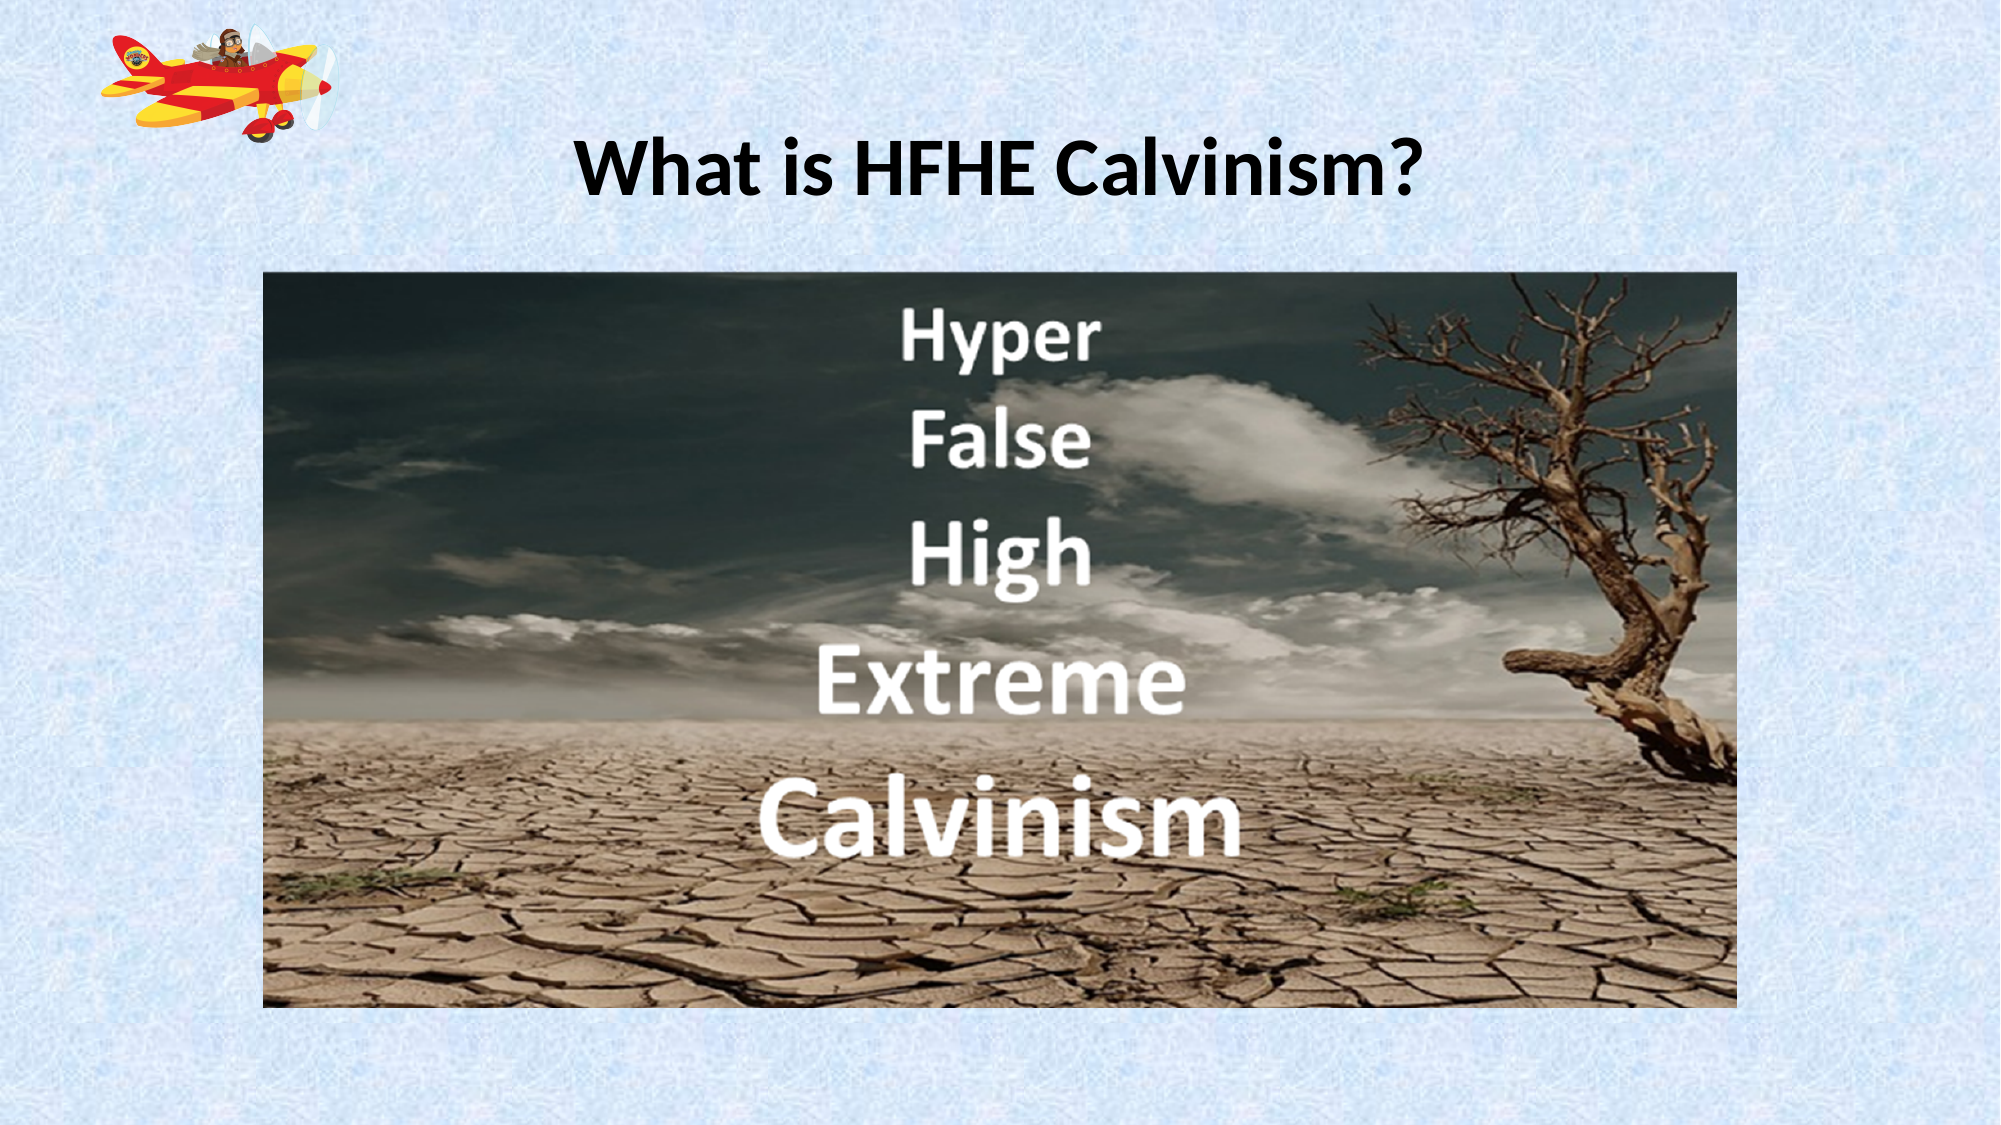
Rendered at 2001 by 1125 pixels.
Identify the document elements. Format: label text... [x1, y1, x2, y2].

picture [0, 0, 2001, 1125]
title What is HFHE Calvinism? [137, 59, 1863, 278]
